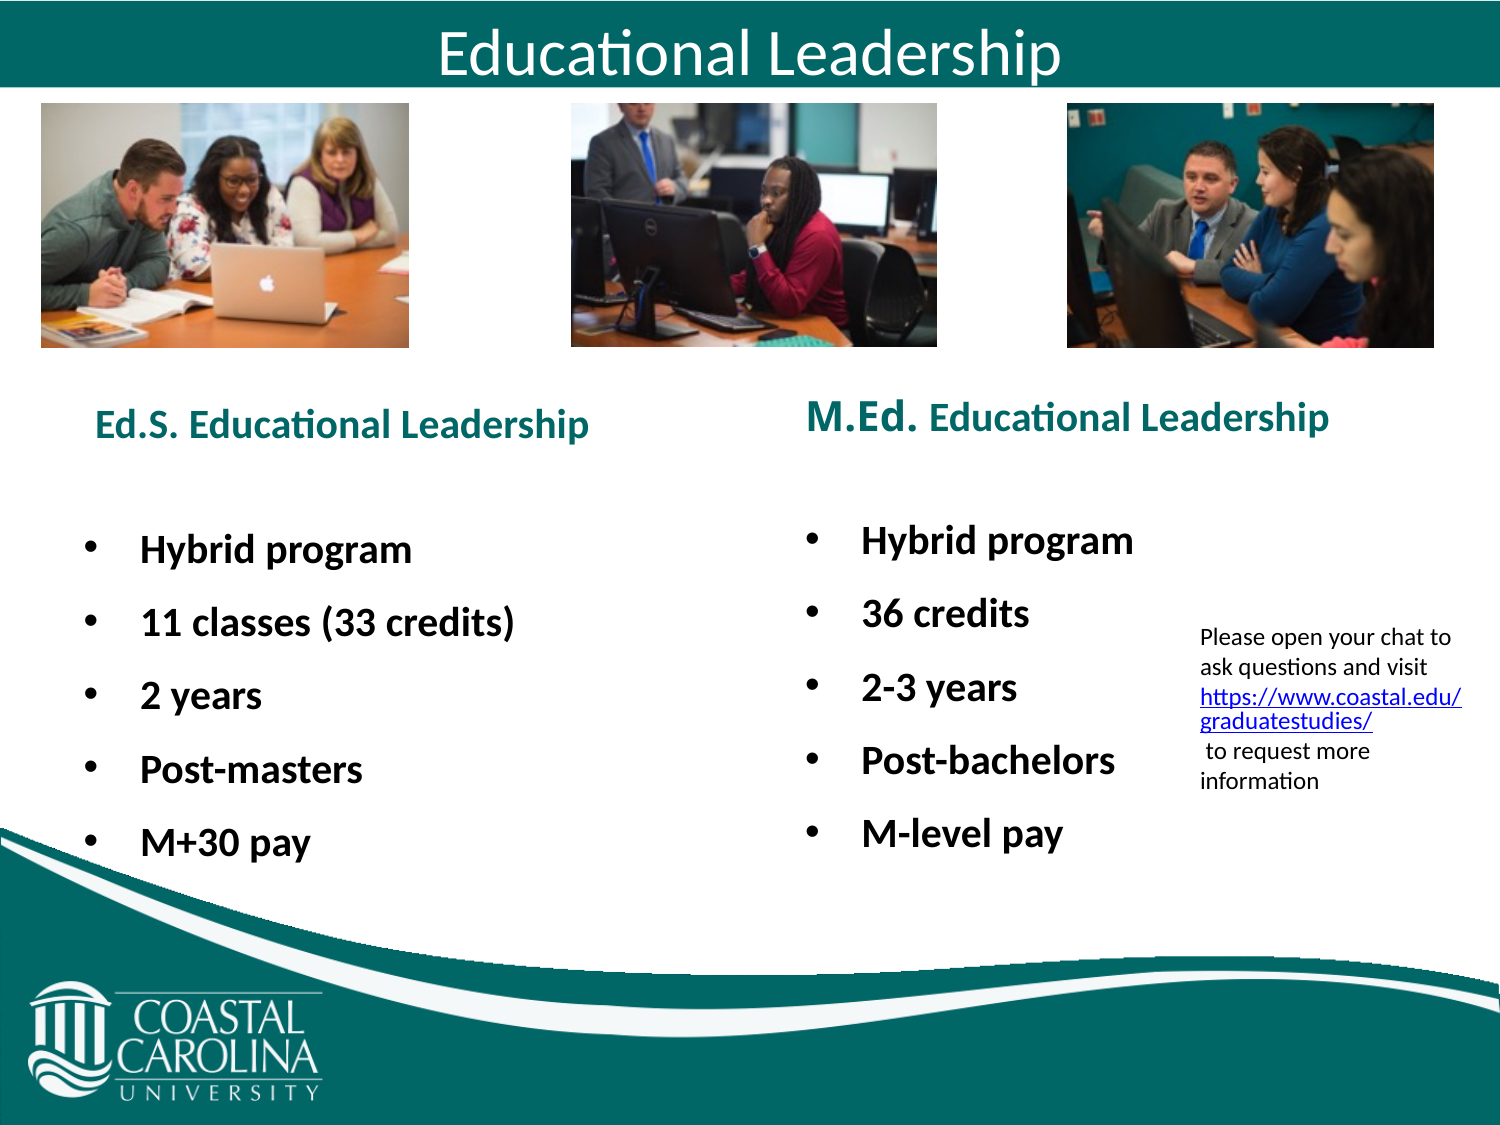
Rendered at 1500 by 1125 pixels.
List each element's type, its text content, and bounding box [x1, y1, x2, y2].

picture [1066, 103, 1434, 349]
picture [570, 103, 937, 347]
picture [0, 828, 1500, 1125]
text_box Please open your chat to ask questions and visit https://www.coastal.edu/graduatestudies/ to request more information [1185, 612, 1482, 808]
text_box Educational Leadership [0, 0, 1500, 88]
picture [40, 103, 409, 349]
text_box M.Ed. Educational Leadership Hybrid program 36 credits 2-3 years Post-bachelors M-level pay [790, 366, 1464, 827]
list Ed.S. Educational Leadership Hybrid program 11 classes (33 credits) 2 years Post-masters M+30 pay [68, 362, 722, 827]
